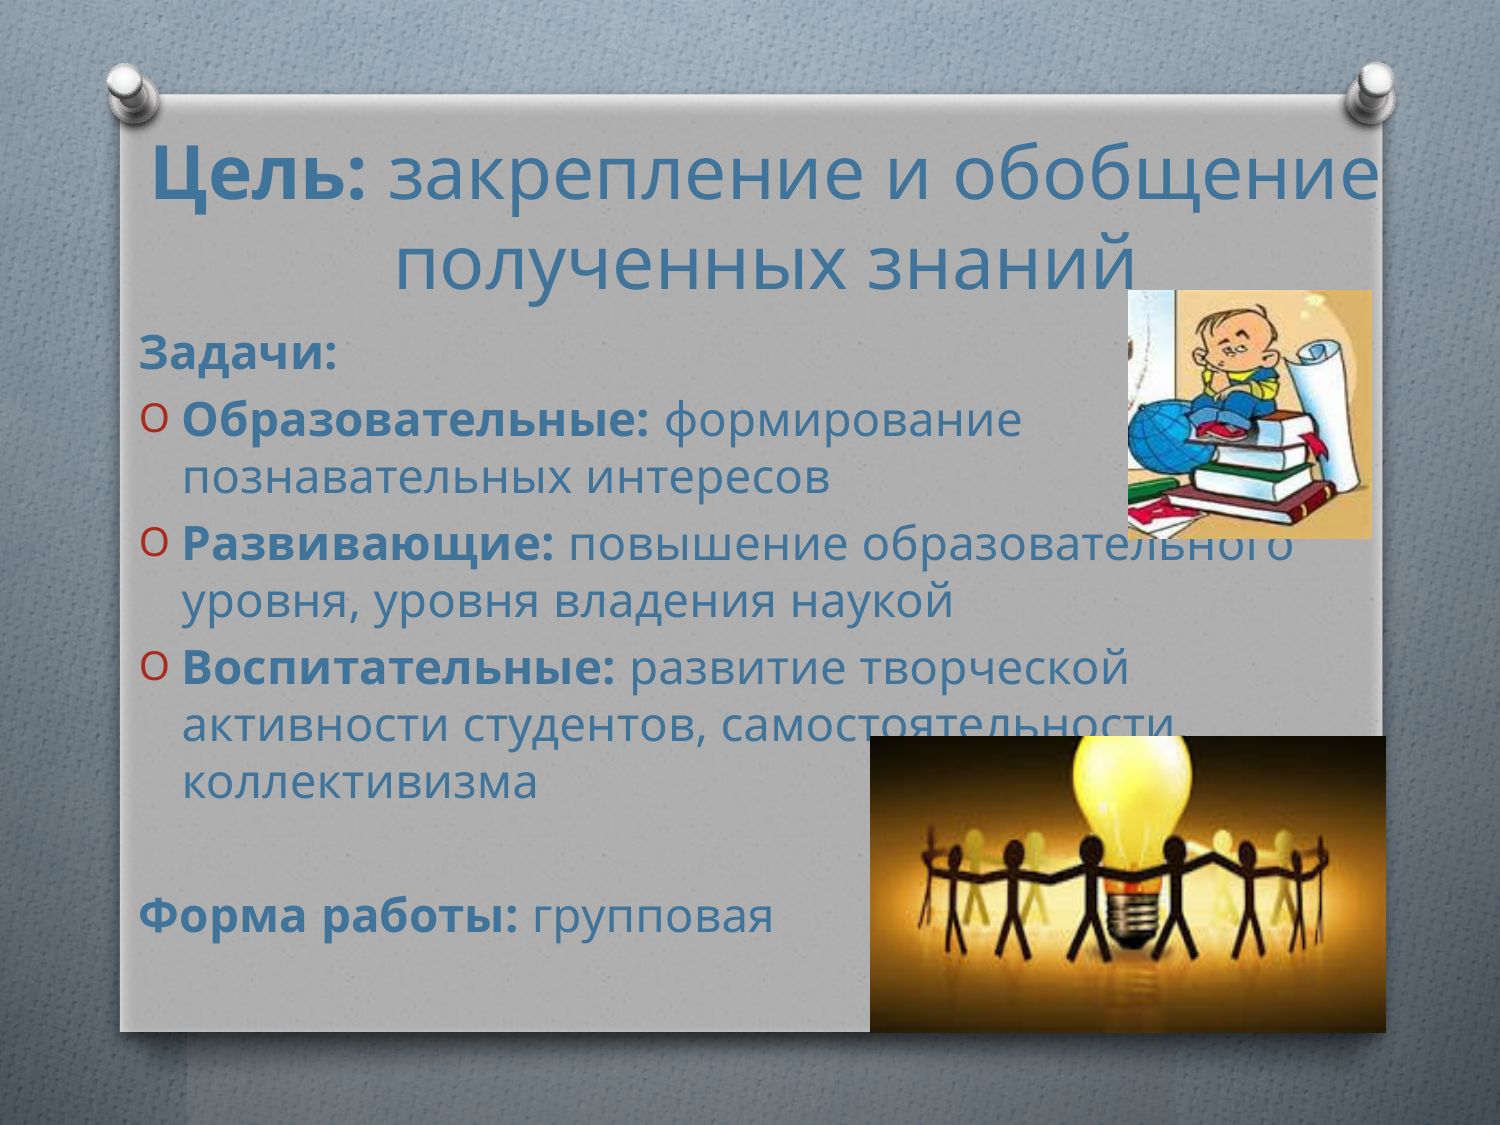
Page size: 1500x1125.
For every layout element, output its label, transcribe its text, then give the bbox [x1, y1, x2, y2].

picture [870, 736, 1386, 1033]
title Цель: закрепление и обобщение полученных знаний [64, 160, 1468, 359]
picture [1317, 35, 1439, 156]
list Задачи: Образовательные: формирование познавательных интересов Развивающие: повышение образовательного уровня, уровня владения наукой Воспитательные: развитие творческой активности студентов, самостоятельности, коллективизма Форма работы: групповая [123, 314, 1341, 953]
picture [75, 29, 198, 153]
picture [1127, 290, 1372, 539]
